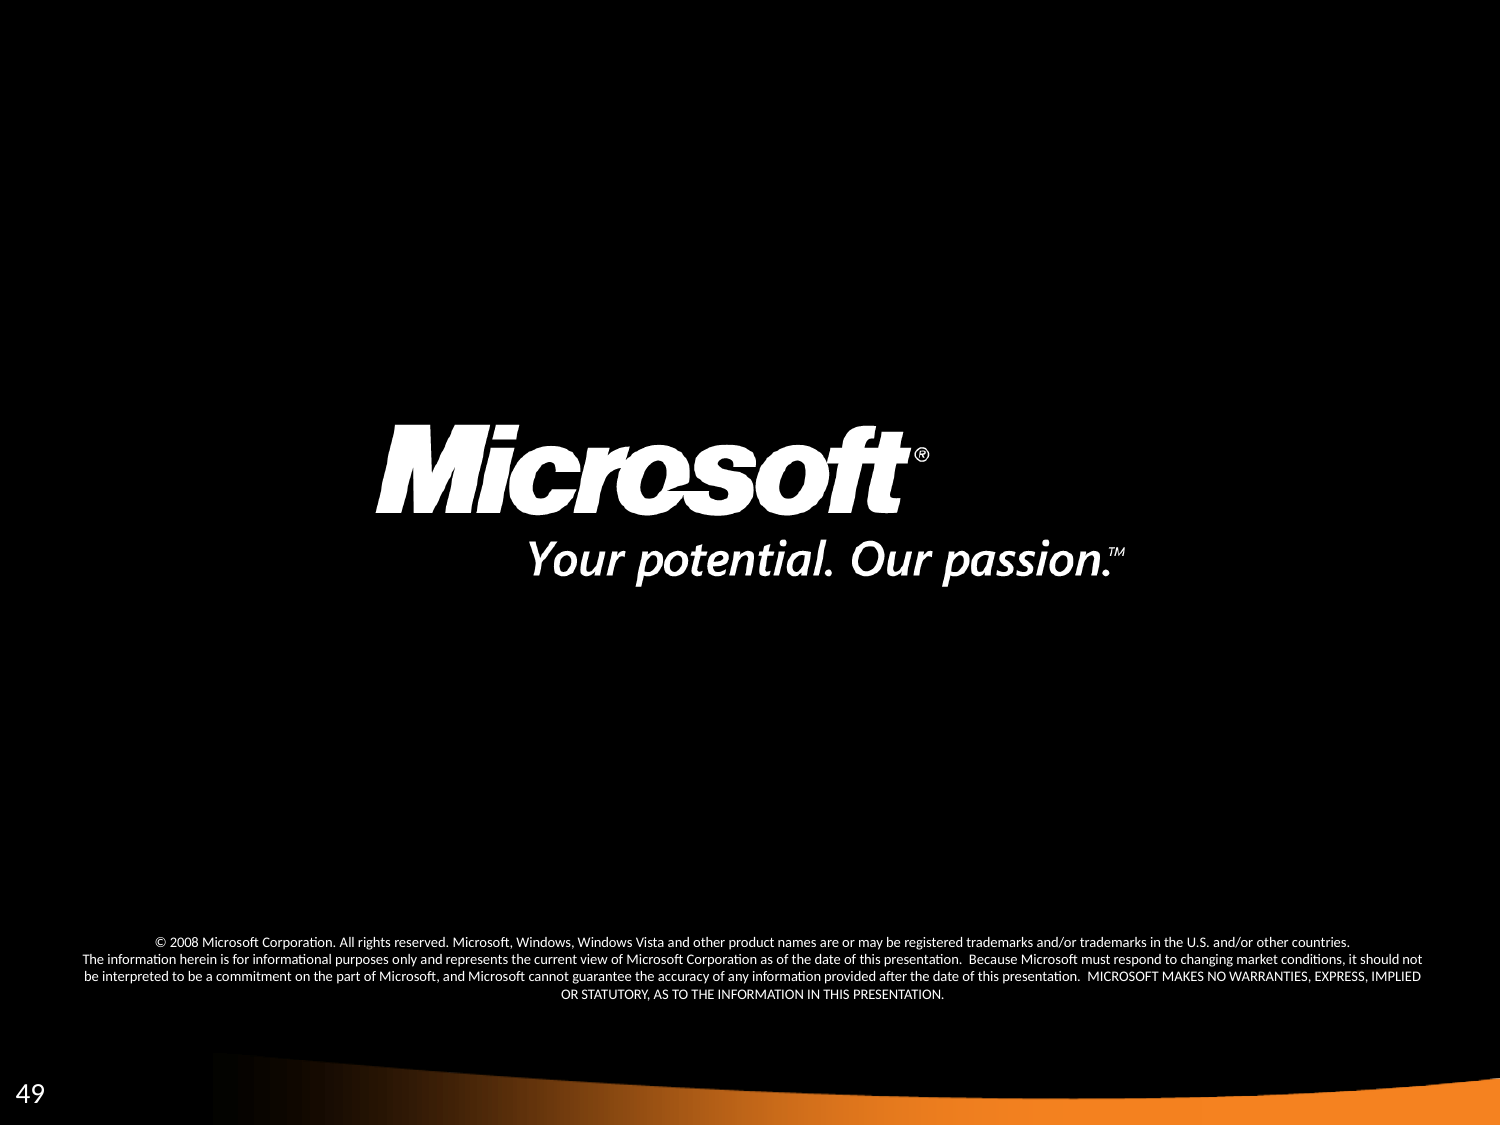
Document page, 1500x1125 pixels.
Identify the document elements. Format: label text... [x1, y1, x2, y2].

text_box © 2008 Microsoft Corporation. All rights reserved. Microsoft, Windows, Windows Vista and other product names are or may be registered trademarks and/or trademarks in the U.S. and/or other countries. The information herein is for informational purposes only and represents the current view of Microsoft Corporation as of the date of this presentation. Because Microsoft must respond to changing market conditions, it should not be interpreted to be a commitment on the part of Microsoft, and Microsoft cannot guarantee the accuracy of any information provided after the date of this presentation. MICROSOFT MAKES NO WARRANTIES, EXPRESS, IMPLIED OR STATUTORY, AS TO THE INFORMATION IN THIS PRESENTATION. [65, 924, 1441, 1010]
picture [0, 0, 1500, 1125]
